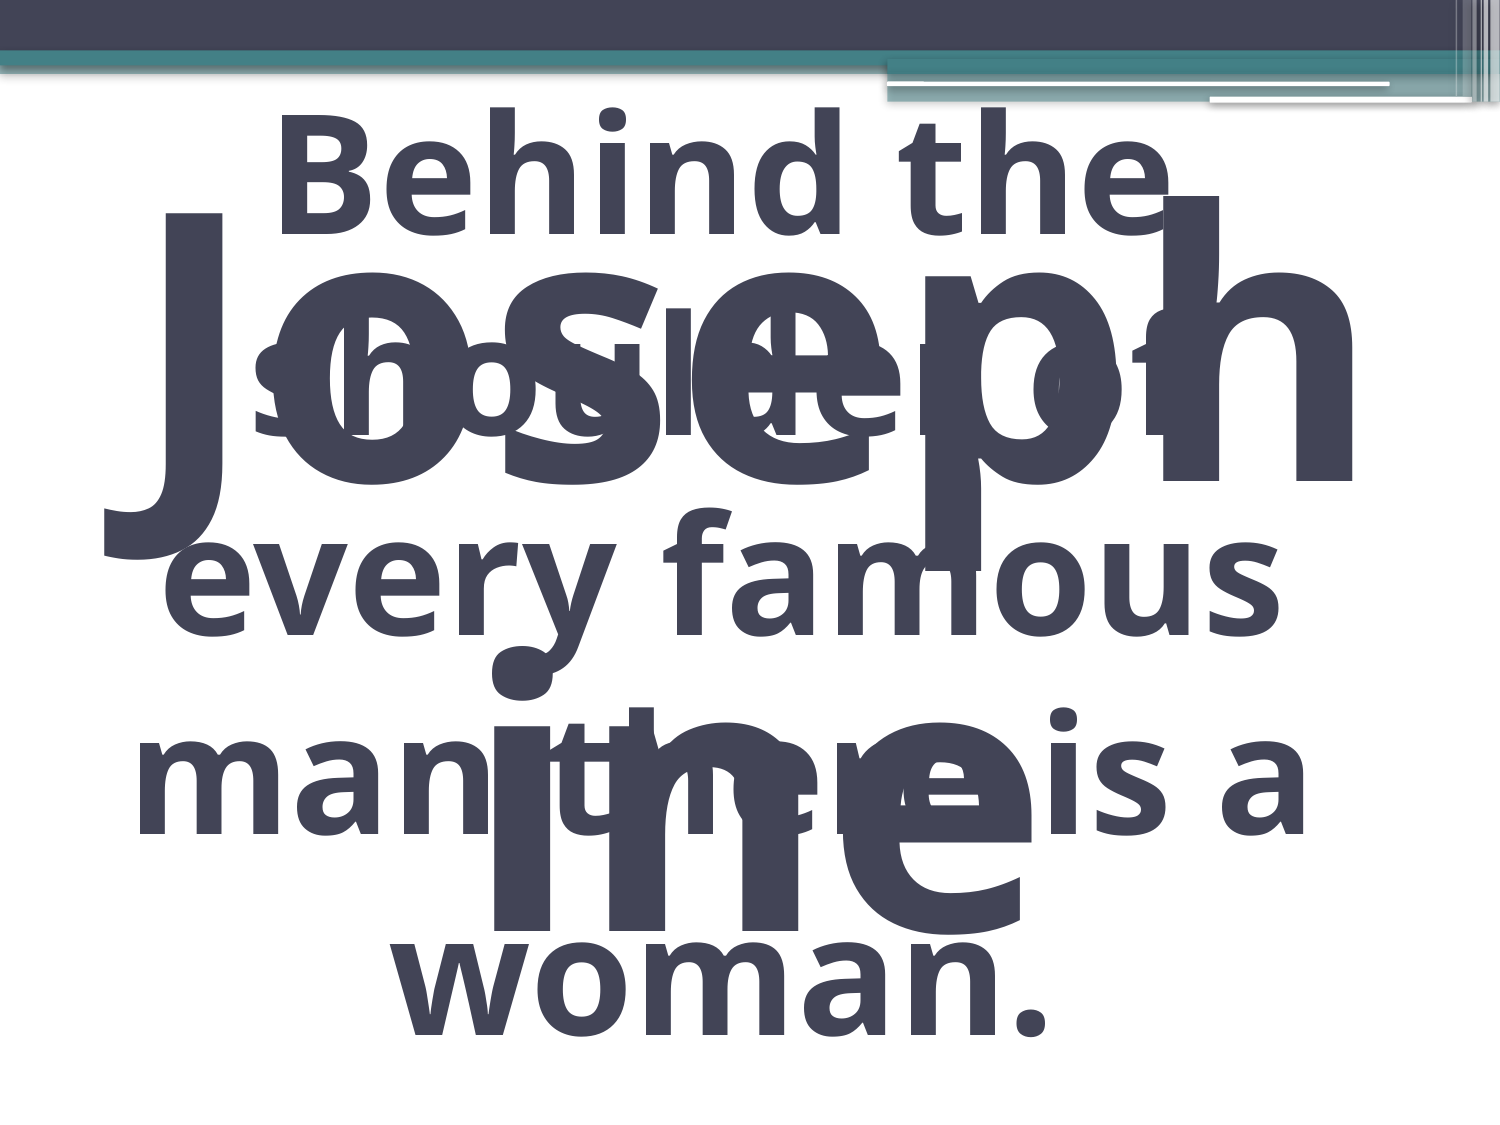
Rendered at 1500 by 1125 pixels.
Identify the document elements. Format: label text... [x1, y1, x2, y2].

title Behind the shoulder of every famous man there is a woman. [46, 117, 1397, 1020]
text_box Josephine [81, 445, 1432, 668]
